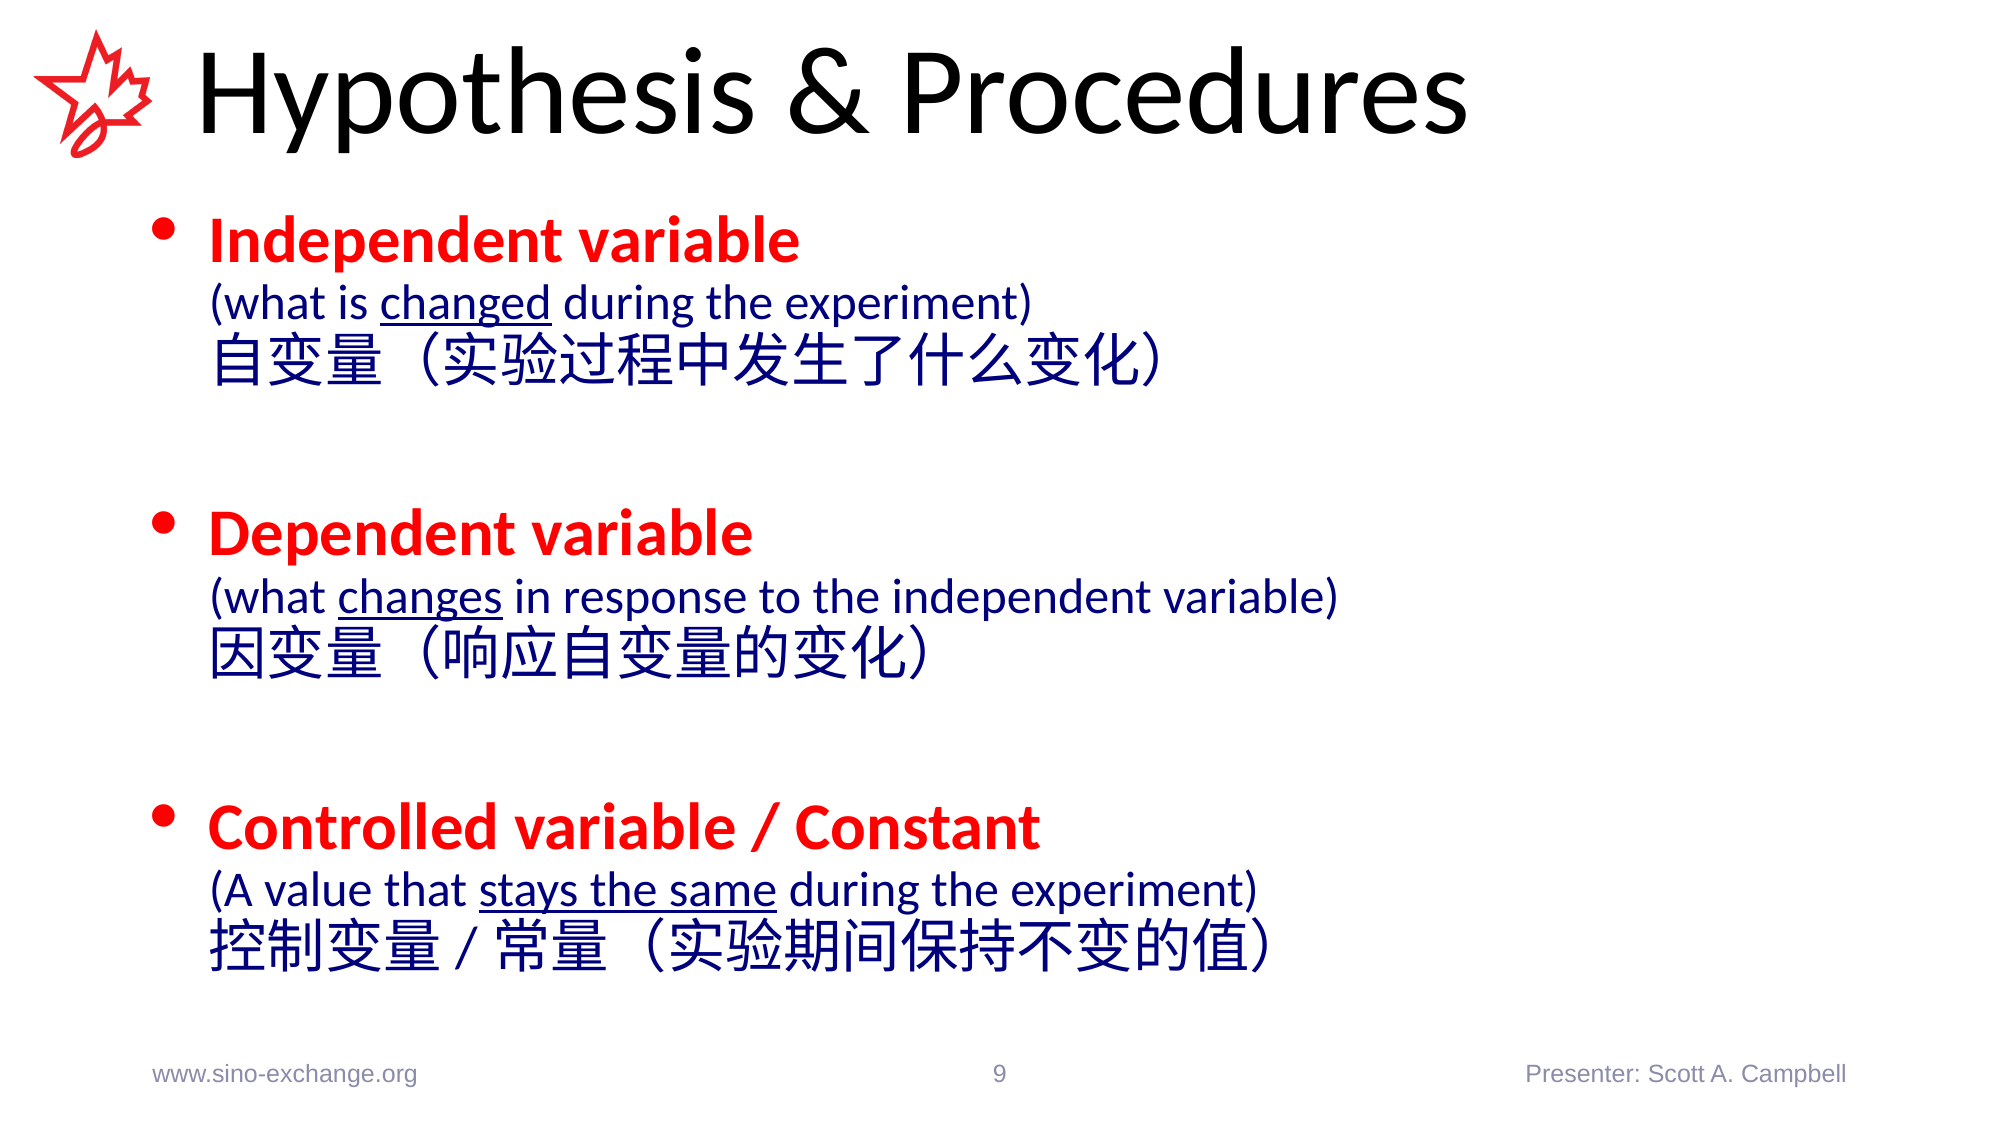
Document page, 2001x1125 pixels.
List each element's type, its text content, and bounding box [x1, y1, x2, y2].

slide_number 9 [894, 1042, 1105, 1103]
title Hypothesis & Procedures [180, 24, 1863, 162]
picture [25, 24, 163, 163]
footer Presenter: Scott A. Campbell [1187, 1042, 1863, 1103]
slide_number www.sino-exchange.org [137, 1042, 813, 1103]
list Independent variable (what is changed during the experiment) 自变量（实验过程中发生了什么变化） Dependent variable (what changes in response to the independent variable) 因变量（响应自变量的变化） Controlled variable / Constant (A value that stays the same during the experiment) 控制变量/常量（实验期间保持不变的值） [137, 197, 1863, 1014]
